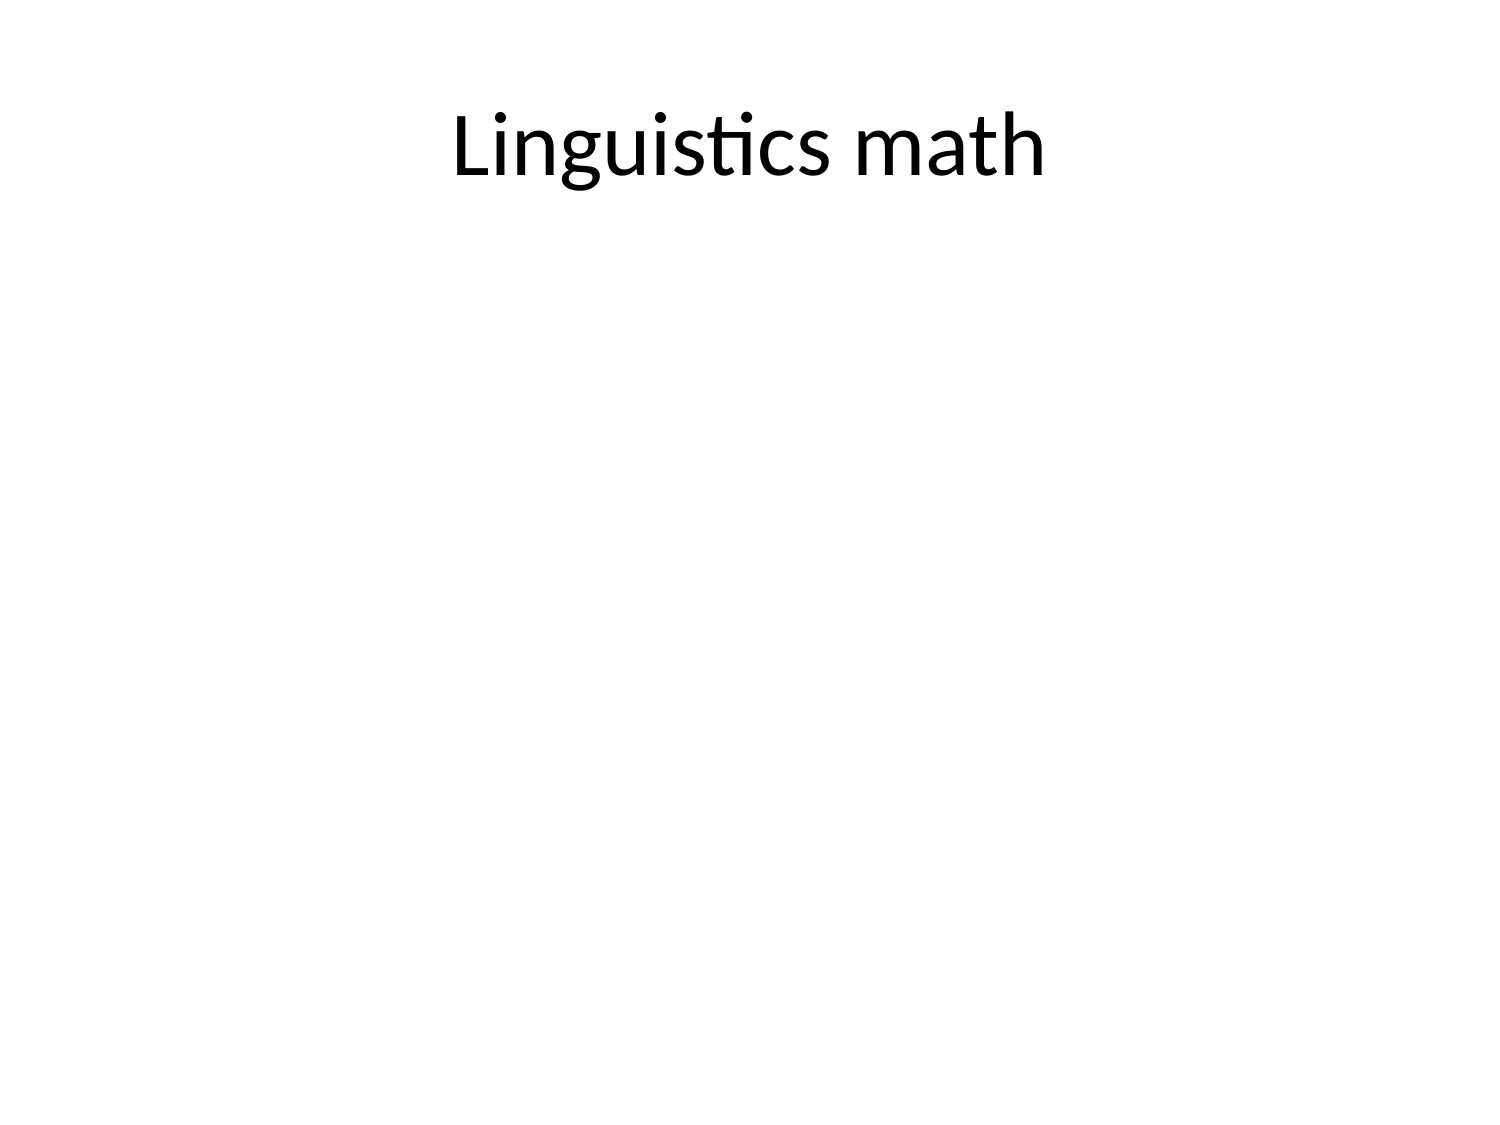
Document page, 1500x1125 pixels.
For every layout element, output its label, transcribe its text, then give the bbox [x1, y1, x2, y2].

title Linguistics math [75, 45, 1425, 233]
